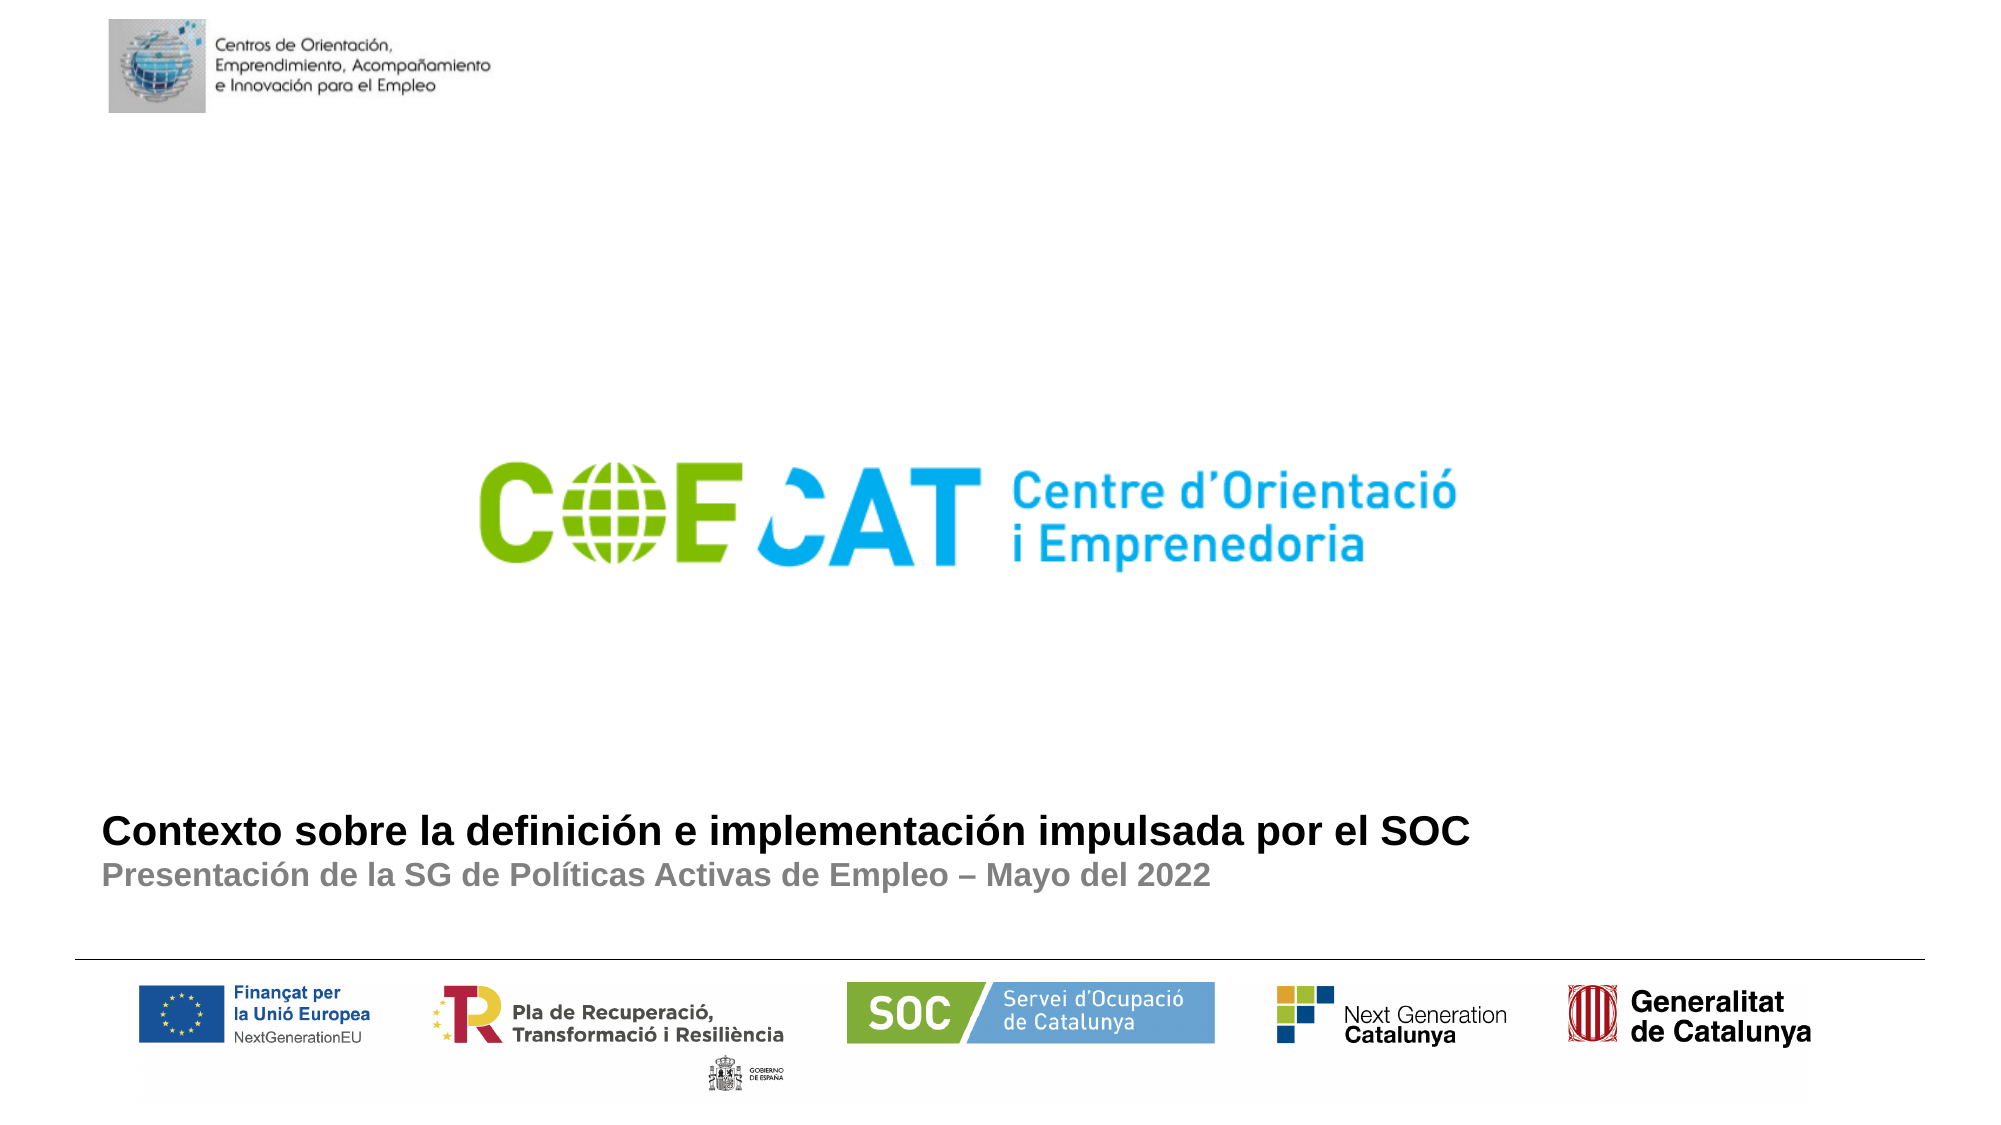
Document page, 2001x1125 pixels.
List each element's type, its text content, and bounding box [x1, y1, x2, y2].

picture [108, 19, 500, 113]
picture [411, 361, 1529, 673]
text_box Contexto sobre la definición e implementación impulsada por el SOC Presentación de la SG de Políticas Activas de Empleo – Mayo del 2022 [71, 672, 1923, 1025]
